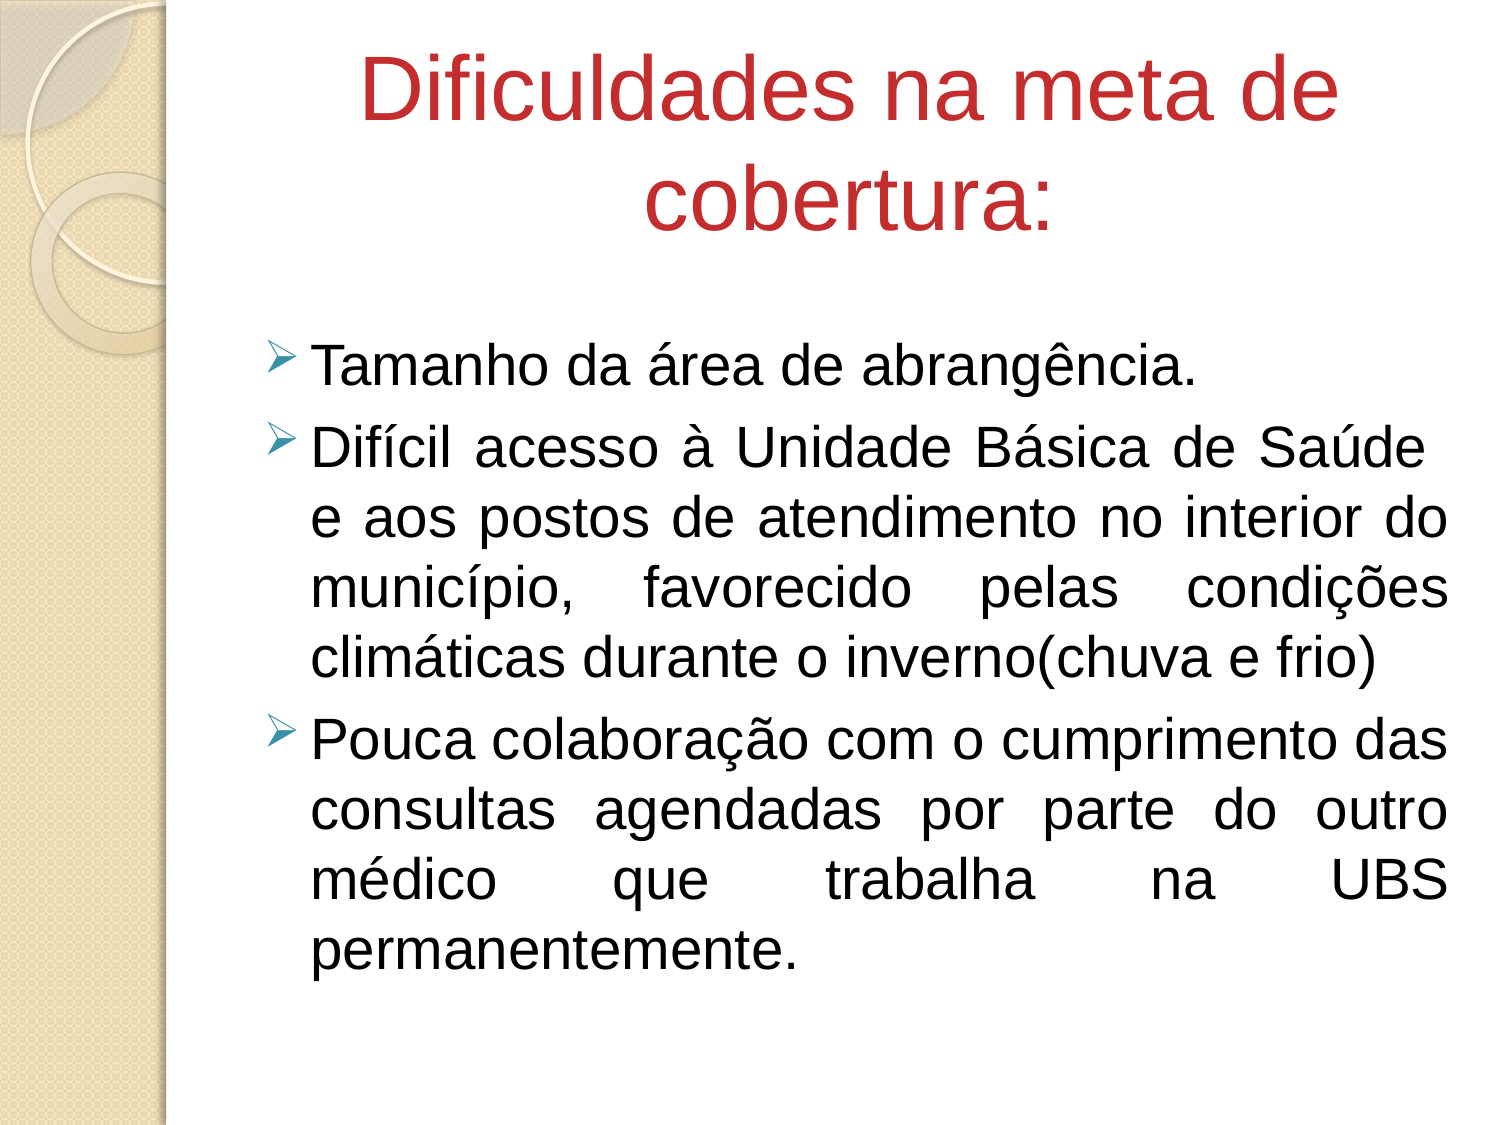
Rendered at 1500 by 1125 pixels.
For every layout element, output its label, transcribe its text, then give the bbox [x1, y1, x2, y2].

list Tamanho da área de abrangência. Difícil acesso à Unidade Básica de Saúde e aos postos de atendimento no interior do município, favorecido pelas condições climáticas durante o inverno(chuva e frio) Pouca colaboração com o cumprimento das consultas agendadas por parte do outro médico que trabalha na UBS permanentemente. [235, 237, 1466, 1025]
title Dificuldades na meta de cobertura: [235, 45, 1466, 233]
